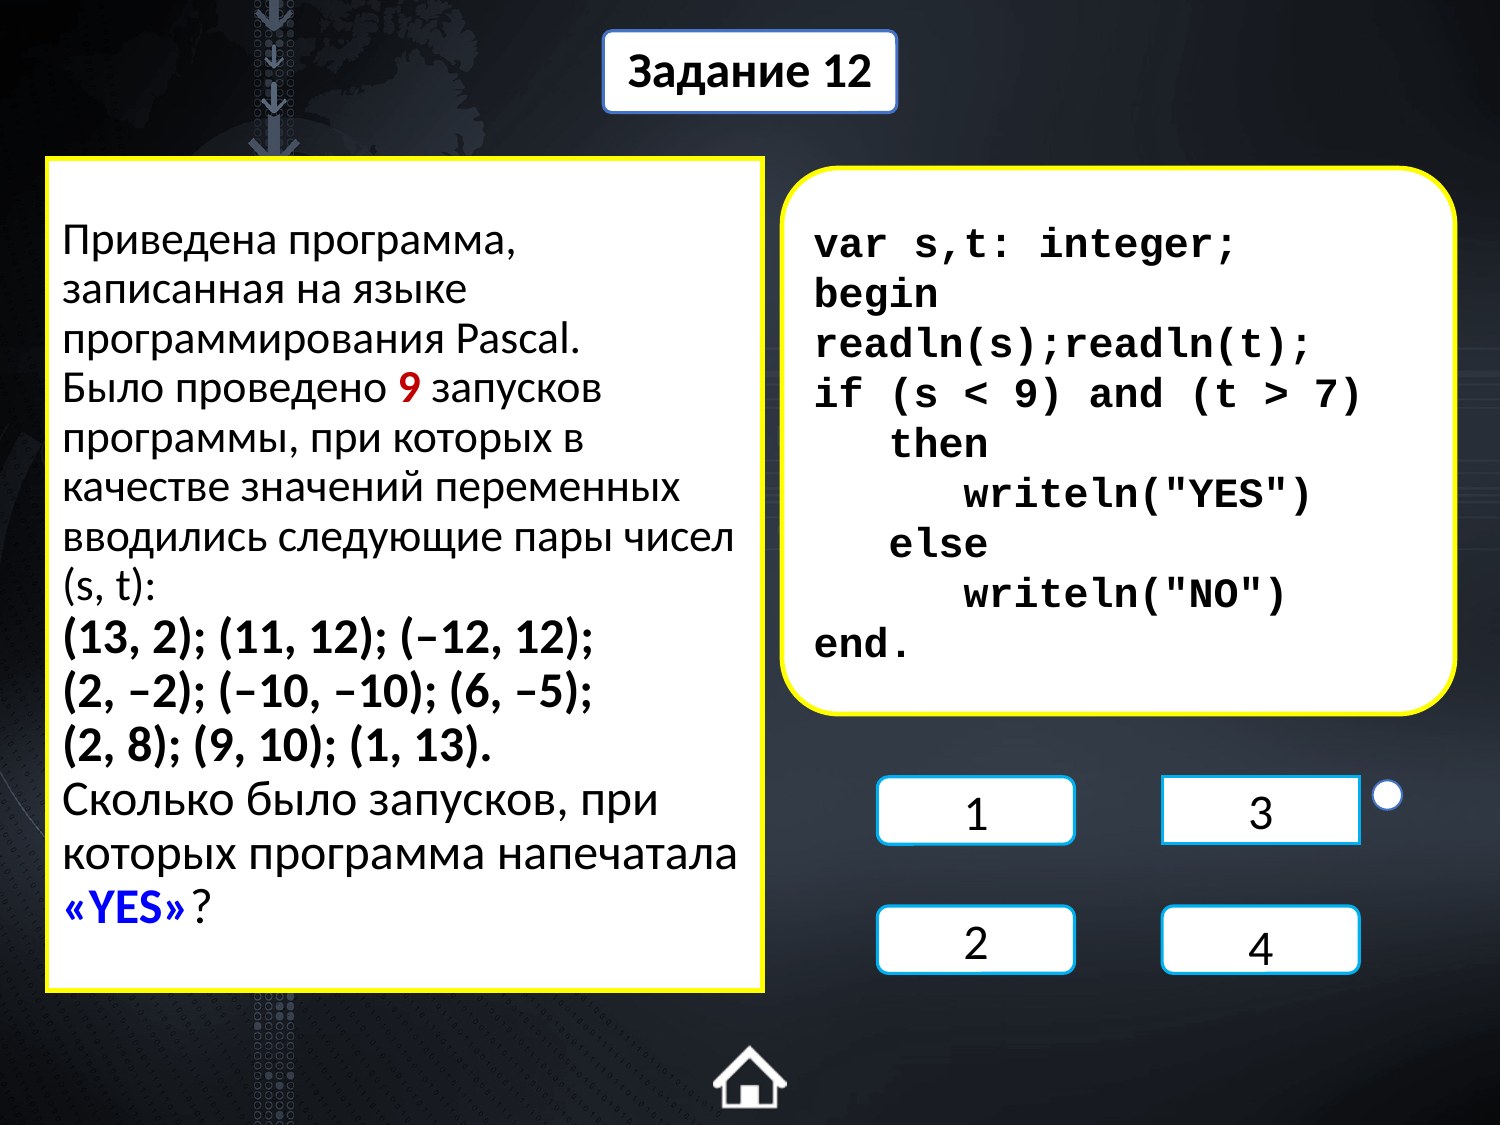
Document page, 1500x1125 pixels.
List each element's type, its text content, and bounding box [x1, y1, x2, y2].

text_box 2 [876, 904, 1076, 975]
text_box var s,t: integer; begin readln(s);readln(t); if (s < 9) and (t > 7) then writeln("YES") else writeln("NO") end. [780, 166, 1457, 716]
text_box 4 [1161, 904, 1361, 975]
list 3 [1161, 775, 1360, 845]
picture [713, 1040, 787, 1114]
text_box Задание 12 [602, 29, 898, 114]
text_box 1 [876, 775, 1076, 846]
title Приведена программа, записанная на языке программирования Pascal. Было проведено 9 запусков программы, при которых в качестве значений переменных вводились следующие пары чисел (s, t): (13, 2); (11, 12); (–12, 12); (2, –2); (–10, –10); (6, –5); (2, 8); (9, 10); (1, 13). Сколько было запусков, при которых программа напечатала «YES»? [46, 158, 763, 992]
text_box [1371, 779, 1404, 811]
